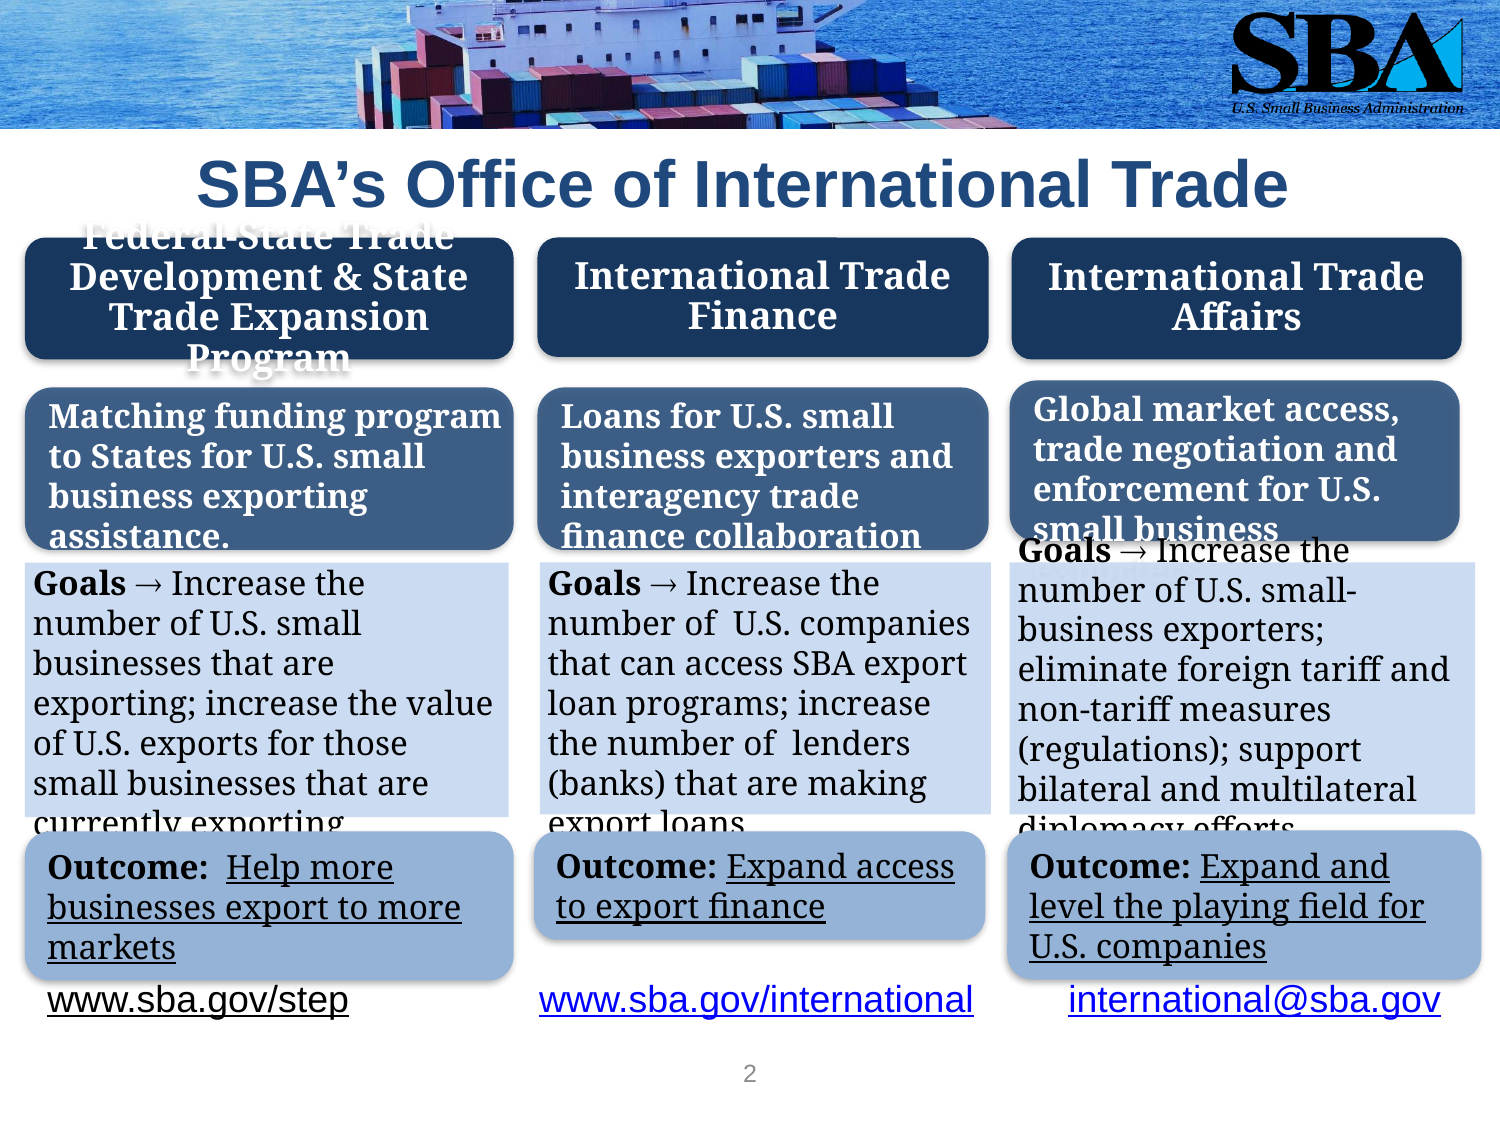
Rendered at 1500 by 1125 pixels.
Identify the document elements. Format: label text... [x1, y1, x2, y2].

text_box Goals  Increase the number of U.S. small-business exporters; eliminate foreign tariff and non-tariff measures (regulations); support bilateral and multilateral diplomacy efforts [1008, 560, 1477, 817]
text_box Goals  Increase the number of U.S. small businesses that are exporting; increase the value of U.S. exports for those small businesses that are currently exporting [23, 560, 511, 819]
text_box Matching funding program to States for U.S. small business exporting assistance. [22, 385, 516, 553]
text_box www.sba.gov/step www.sba.gov/international international@sba.gov [32, 967, 1470, 1028]
text_box International Trade Affairs [1009, 235, 1464, 362]
text_box Federal-State Trade Development & State Trade Expansion Program [22, 235, 516, 362]
picture [0, 0, 1500, 129]
text_box Goals  Increase the number of U.S. companies that can access SBA export loan programs; increase the number of lenders (banks) that are making export loans [538, 560, 993, 817]
text_box Outcome: Expand access to export finance [534, 831, 986, 940]
text_box Outcome: Help more businesses export to more markets [24, 831, 514, 973]
text_box Global market access, trade negotiation and enforcement for U.S. small business exporters [1007, 378, 1462, 544]
title SBA’s Office of International Trade [62, 125, 1425, 238]
slide_number 1 [575, 1042, 925, 1103]
text_box Loans for U.S. small business exporters and interagency trade finance collaboration [535, 385, 991, 553]
text_box Outcome: Expand and level the playing field for U.S. companies [1007, 830, 1482, 976]
text_box International Trade Finance [535, 235, 991, 359]
